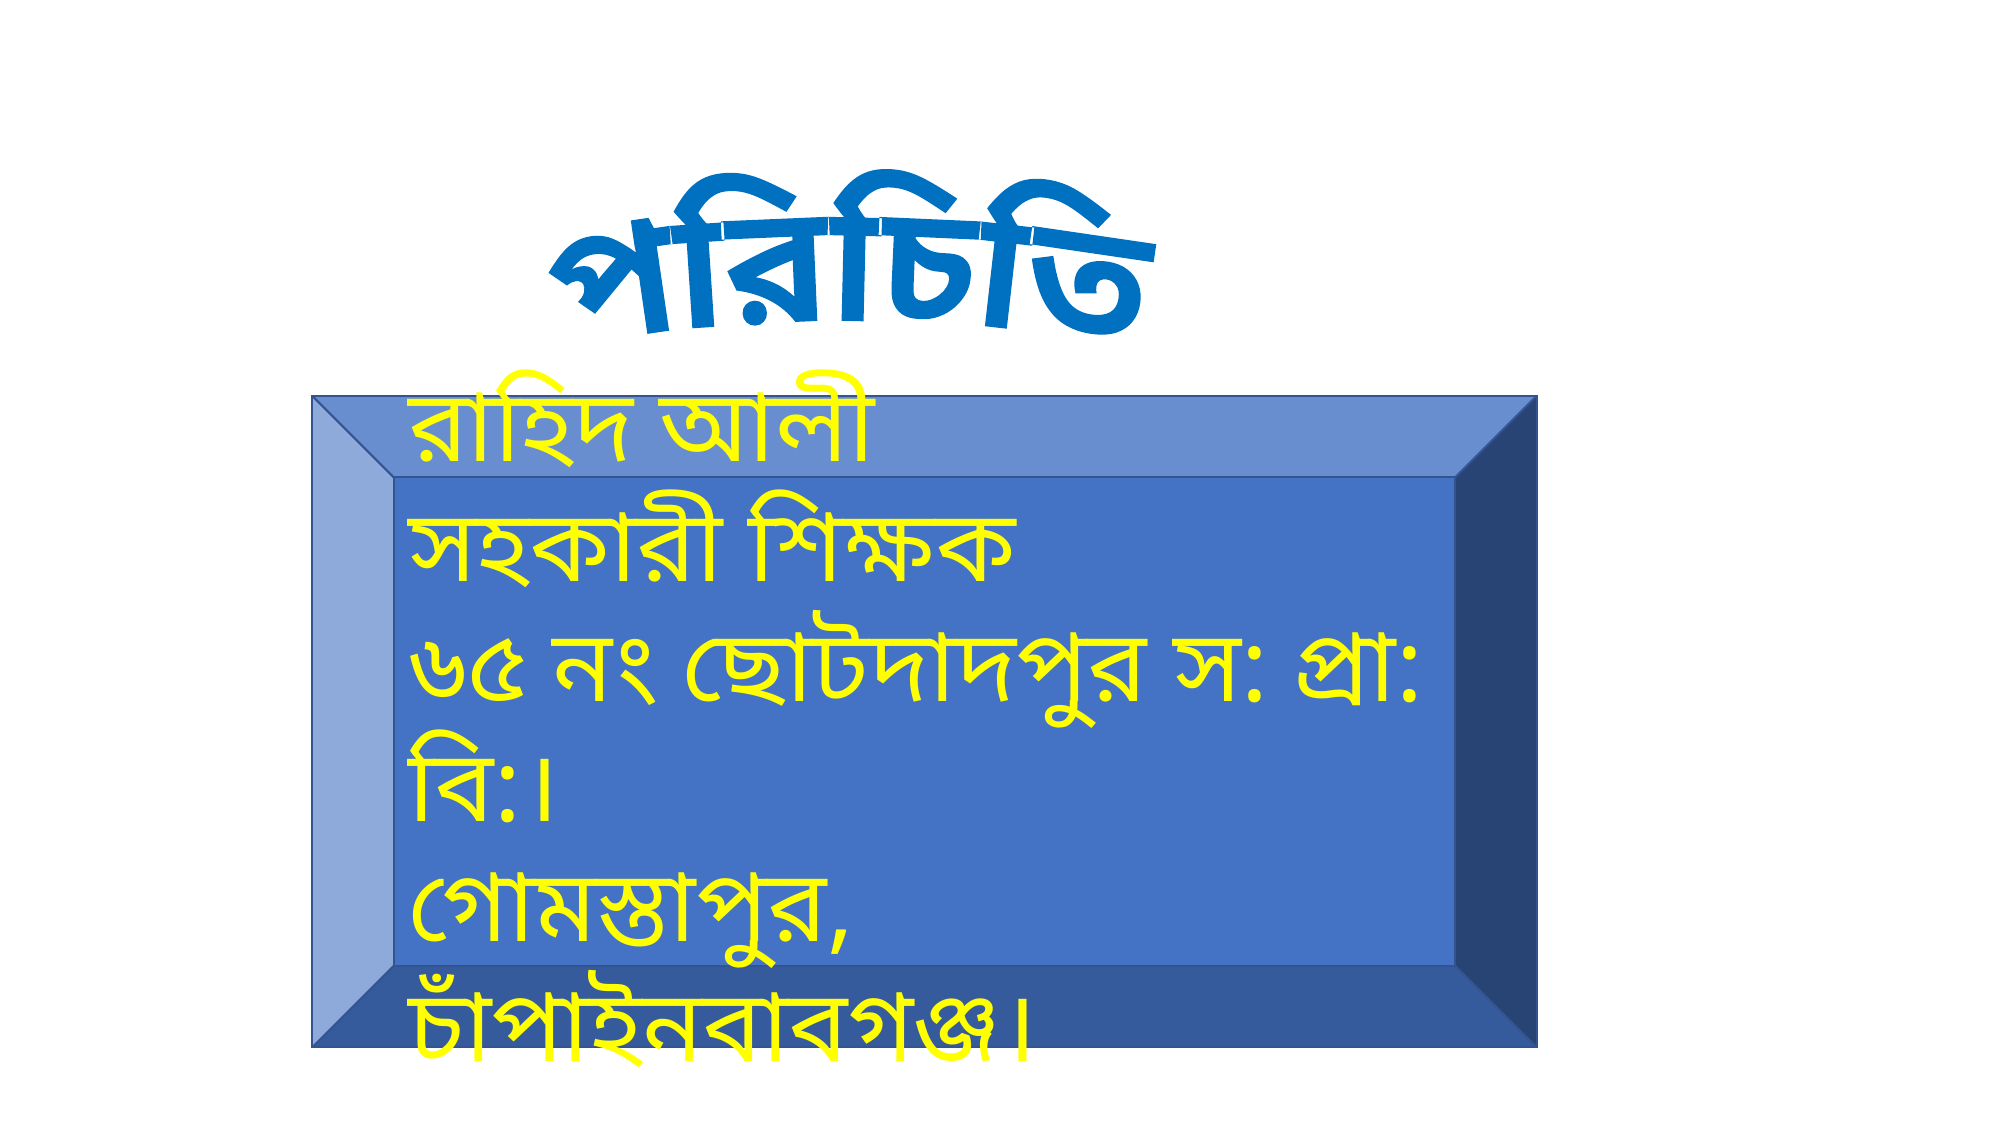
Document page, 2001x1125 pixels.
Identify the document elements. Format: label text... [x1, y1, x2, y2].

text_box রাহিদ আলী সহকারী শিক্ষক ৬৫ নং ছোটদাদপুর স: প্রা: বি:। গোমস্তাপুর, চাঁপাইনবাবগঞ্জ। [311, 395, 1538, 1049]
